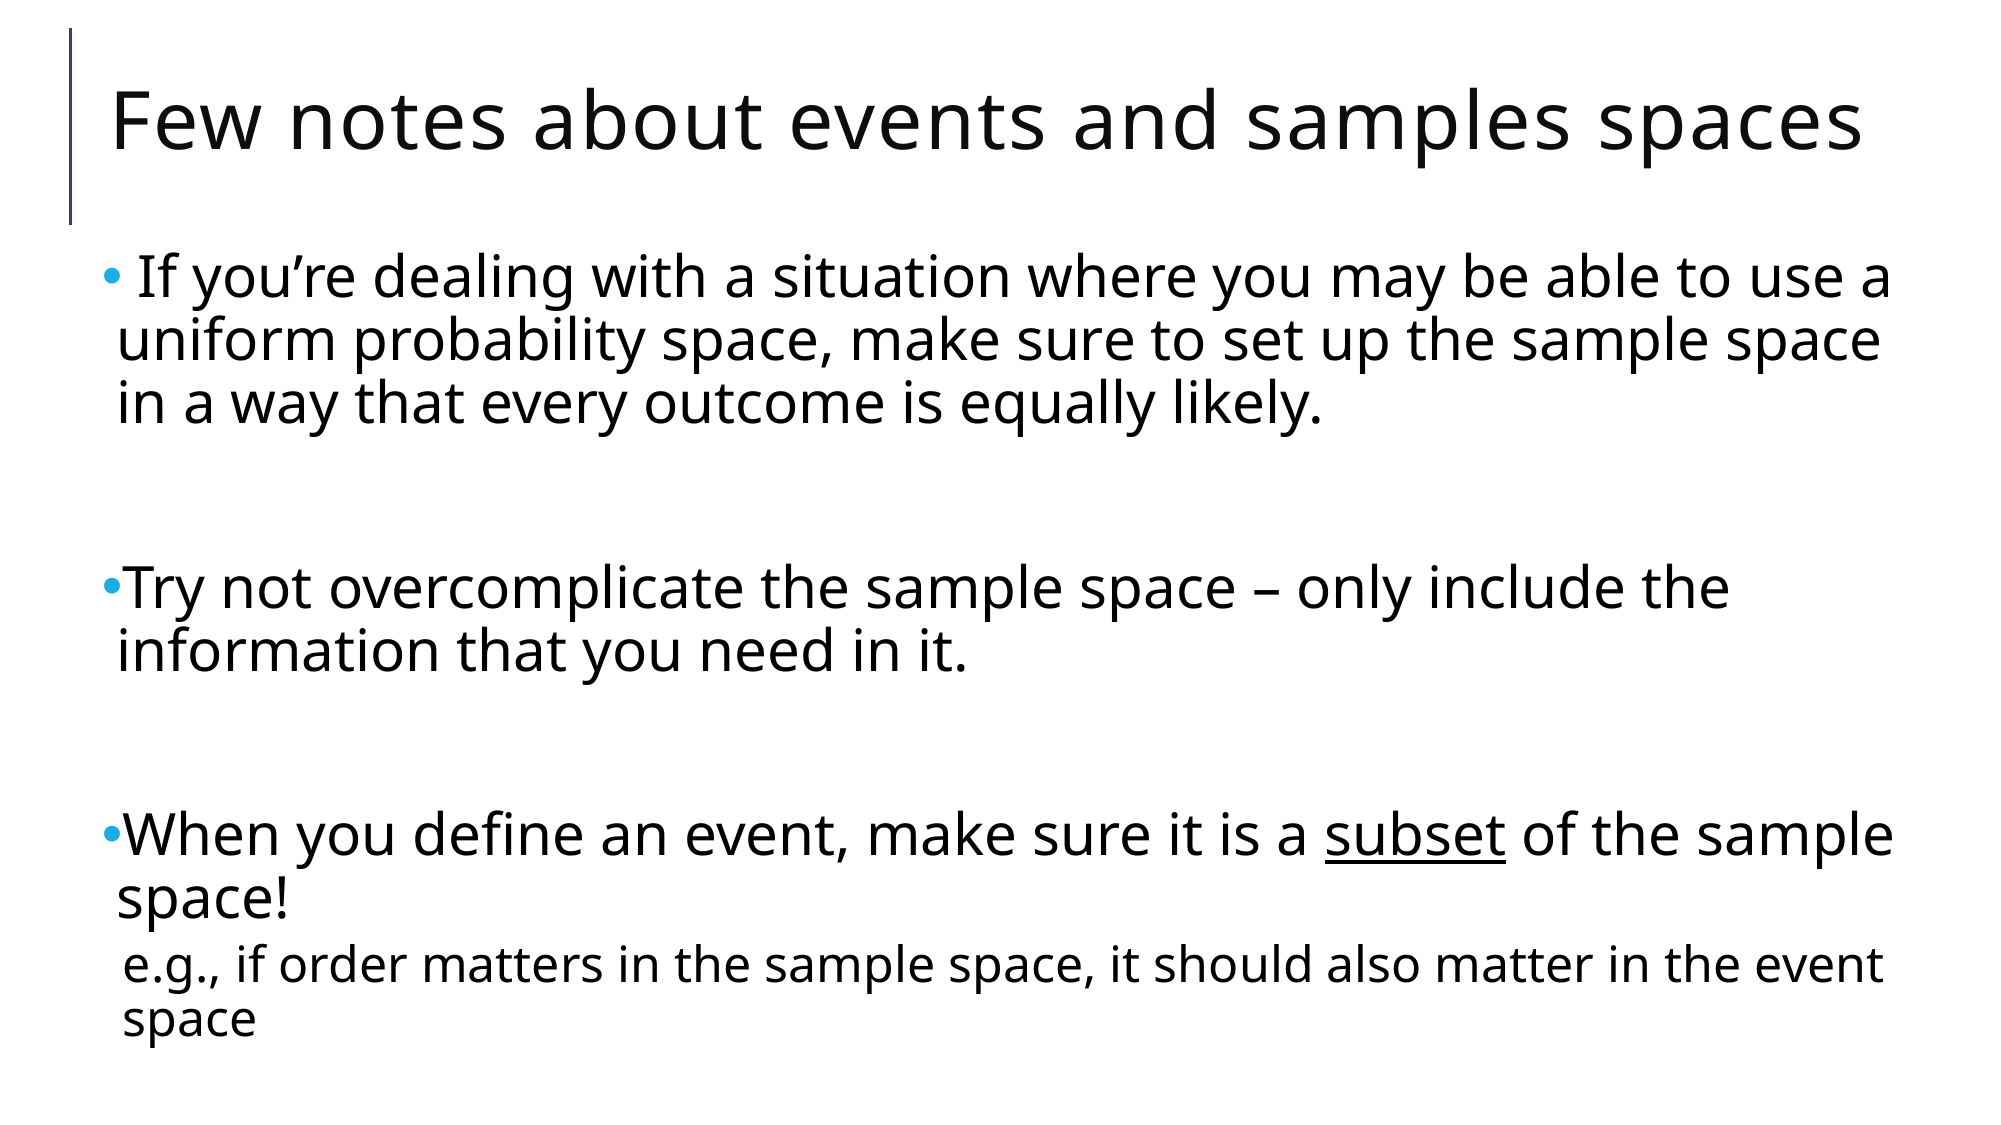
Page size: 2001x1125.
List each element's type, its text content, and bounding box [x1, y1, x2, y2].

title Few notes about events and samples spaces [94, 43, 1930, 210]
list If you’re dealing with a situation where you may be able to use a uniform probability space, make sure to set up the sample space in a way that every outcome is equally likely. Try not overcomplicate the sample space – only include the information that you need in it. When you define an event, make sure it is a subset of the sample space! e.g., if order matters in the sample space, it should also matter in the event space [94, 240, 1930, 1035]
